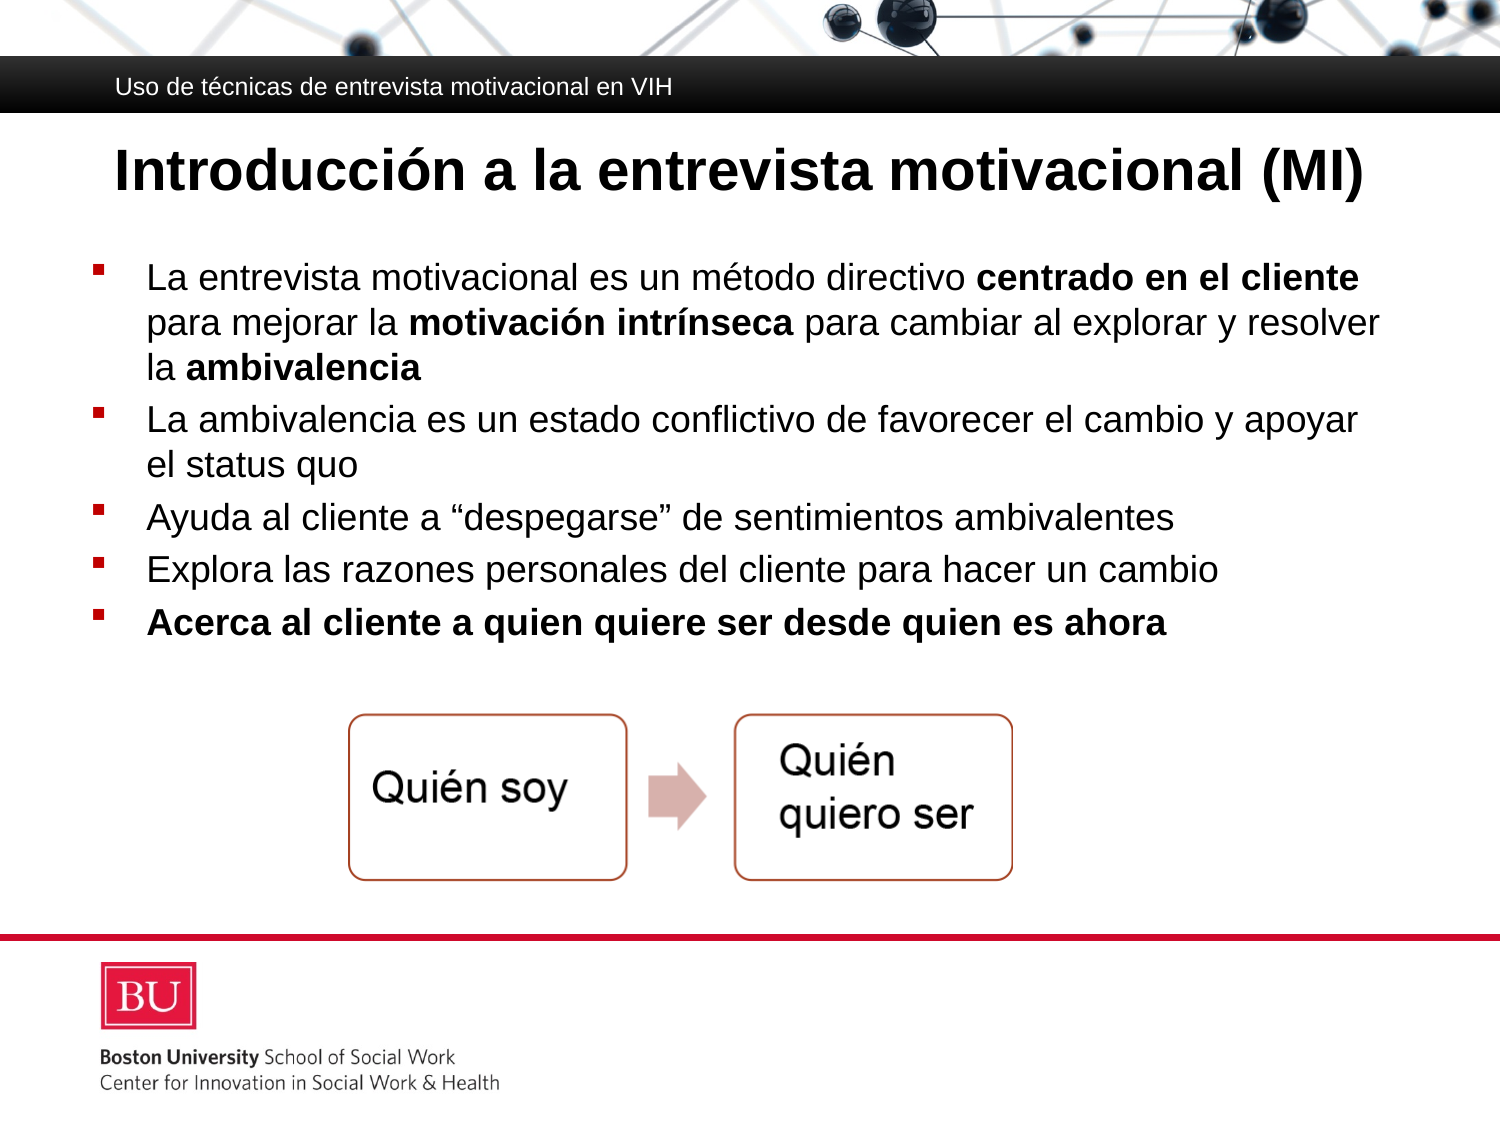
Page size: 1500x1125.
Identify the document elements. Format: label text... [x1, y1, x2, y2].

picture [0, 0, 1500, 56]
list La entrevista motivacional es un método directivo centrado en el cliente para mejorar la motivación intrínseca para cambiar al explorar y resolver la ambivalencia La ambivalencia es un estado conflictivo de favorecer el cambio y apoyar el status quo Ayuda al cliente a “despegarse” de sentimientos ambivalentes Explora las razones personales del cliente para hacer un cambio Acerca al cliente a quien quiere ser desde quien es ahora [75, 224, 1400, 803]
picture [99, 962, 500, 1095]
title Introducción a la entrevista motivacional (MI) [99, 125, 1400, 224]
picture [348, 665, 1013, 903]
footer Uso de técnicas de entrevista motivacional en VIH [99, 62, 938, 113]
